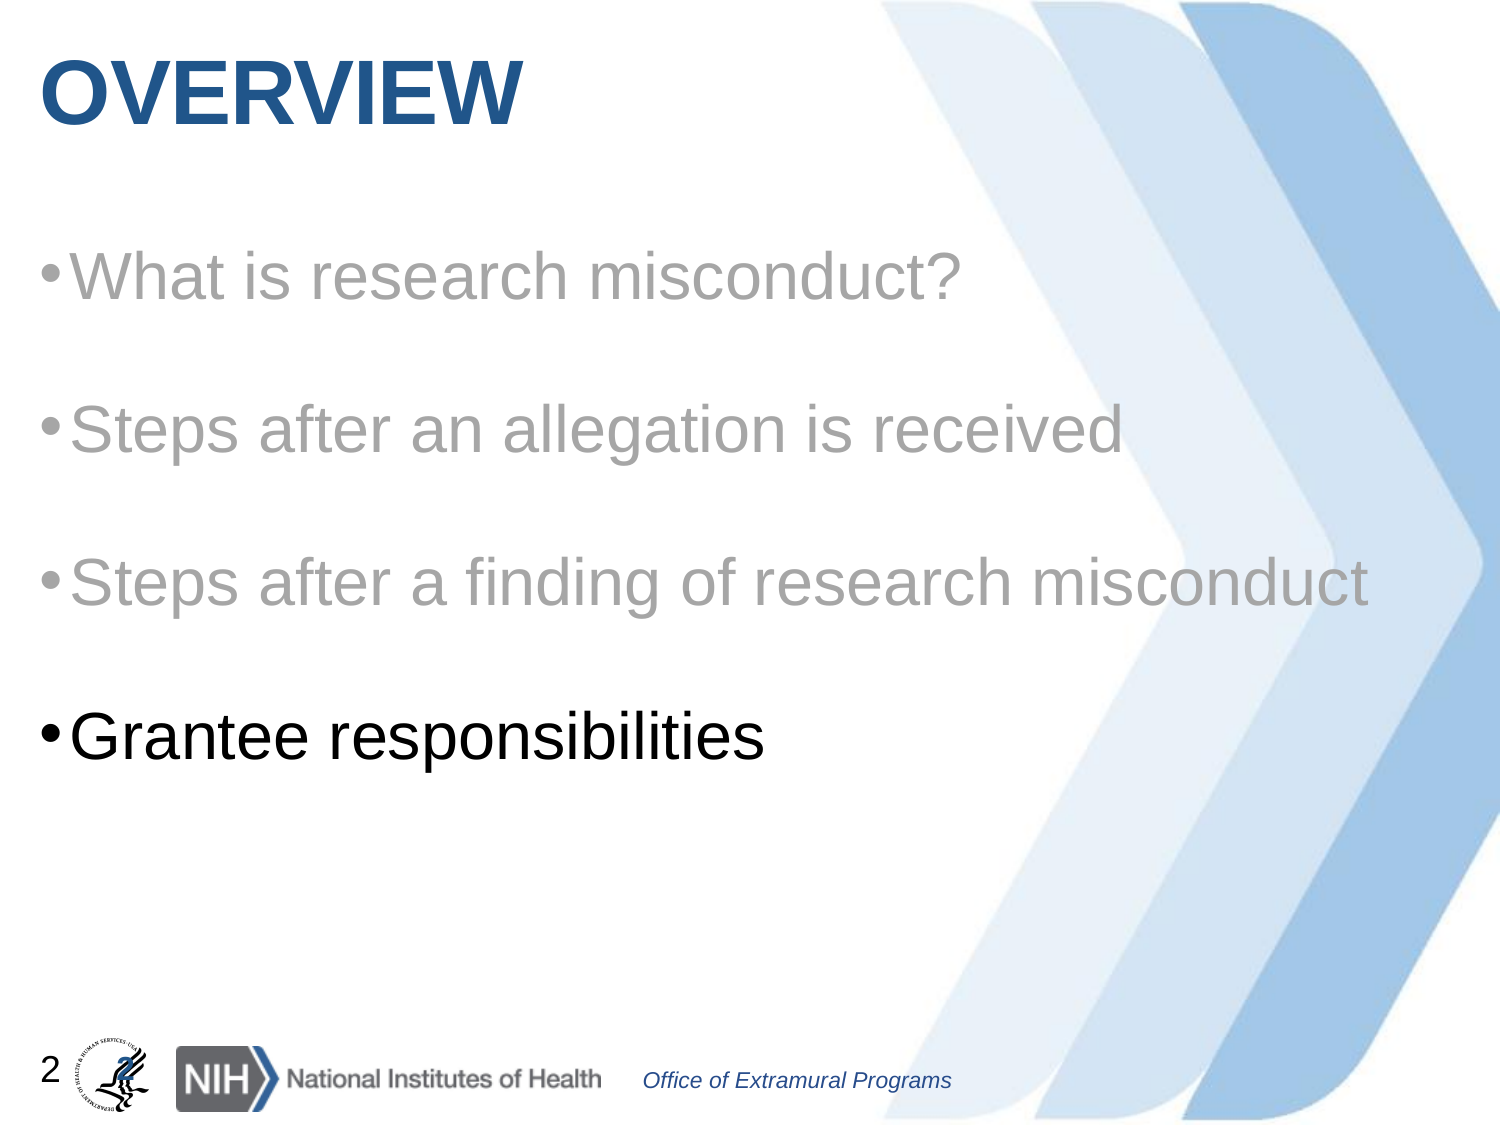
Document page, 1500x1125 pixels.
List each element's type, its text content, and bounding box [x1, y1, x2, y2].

picture [0, 0, 1500, 1125]
slide_number 2 [76, 1037, 150, 1098]
list What is research misconduct? Steps after an allegation is received Steps after a finding of research misconduct Grantee responsibilities [24, 224, 1474, 935]
text_box 2 [25, 1037, 76, 1098]
title Overview [24, 25, 1419, 224]
